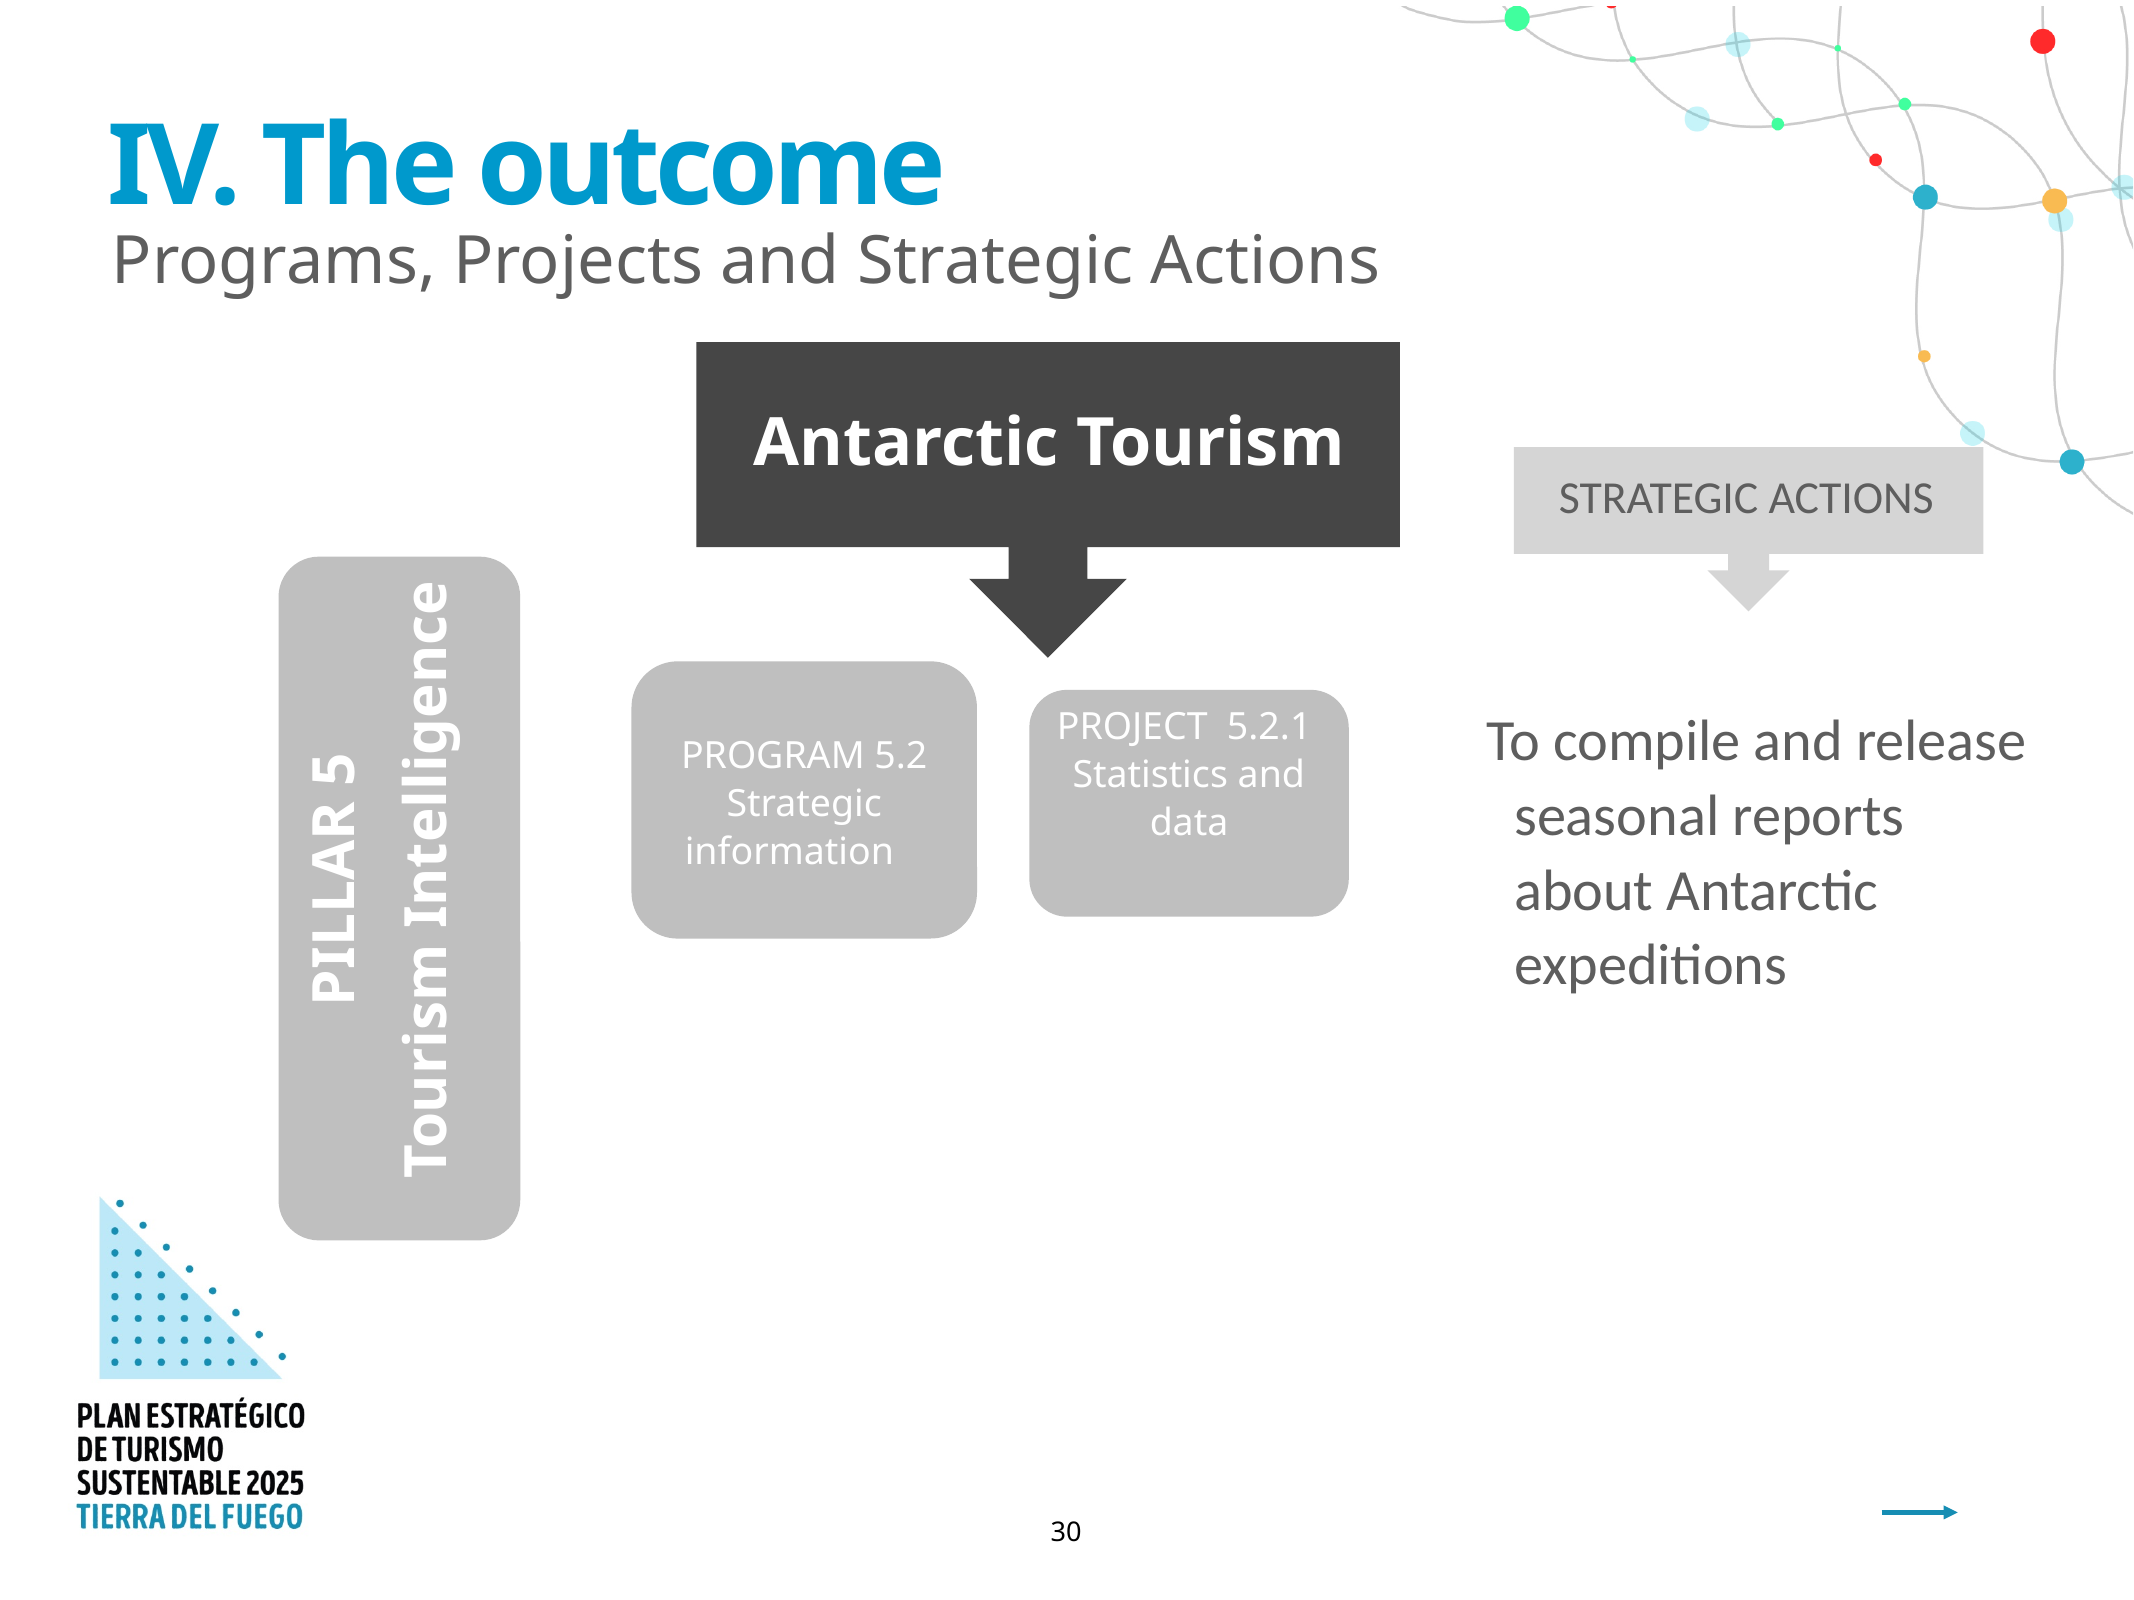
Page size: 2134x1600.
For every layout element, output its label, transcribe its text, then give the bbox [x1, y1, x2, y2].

text_box Programs, Projects and Strategic Actions [103, 231, 1087, 377]
text_box PROGRAM 5.2 Strategic information [629, 659, 980, 941]
text_box PILLAR 5 Tourism Intelligence [276, 554, 523, 1243]
text_box PROJECT 5.2.1 Statistics and data [1027, 687, 1351, 919]
text_box Antarctic Tourism [739, 390, 1087, 488]
slide_number 30 [1041, 1511, 1091, 1561]
picture [46, 1175, 337, 1553]
text_box To compile and release seasonal reports about Antarctic expeditions [1433, 746, 2048, 1075]
text_box IV. The outcome [99, 131, 1087, 230]
picture [1087, 6, 2134, 746]
text_box [696, 342, 1087, 658]
